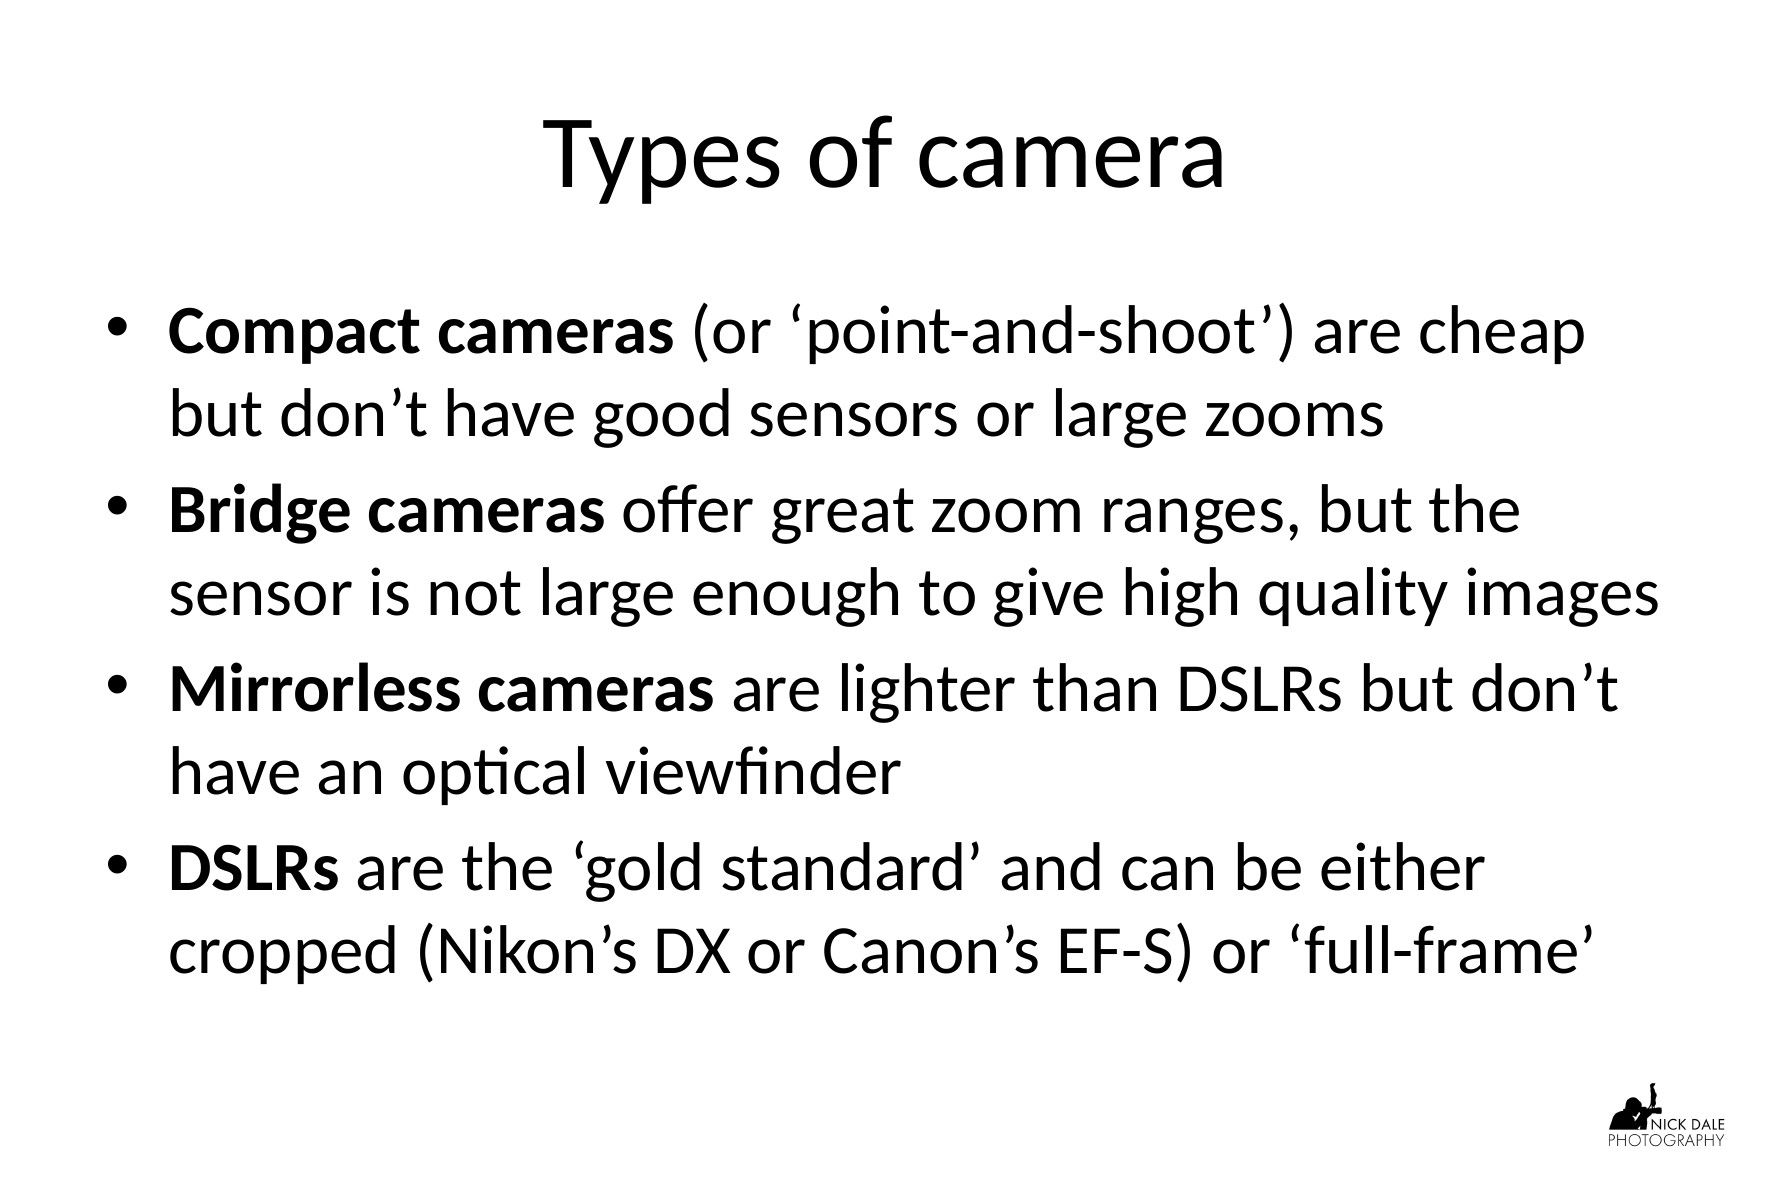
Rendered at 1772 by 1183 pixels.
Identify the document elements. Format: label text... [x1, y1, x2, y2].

picture [1607, 1057, 1726, 1174]
text_box [928, 276, 1727, 1057]
title Types of camera [88, 47, 1683, 245]
list Compact cameras (or ‘point-and-shoot’) are cheap but don’t have good sensors or large zooms Bridge cameras offer great zoom ranges, but the sensor is not large enough to give high quality images Mirrorless cameras are lighter than DSLRs but don’t have an optical viewfinder DSLRs are the ‘gold standard’ and can be either cropped (Nikon’s DX or Canon’s EF-S) or ‘full-frame’ [88, 275, 1683, 1056]
